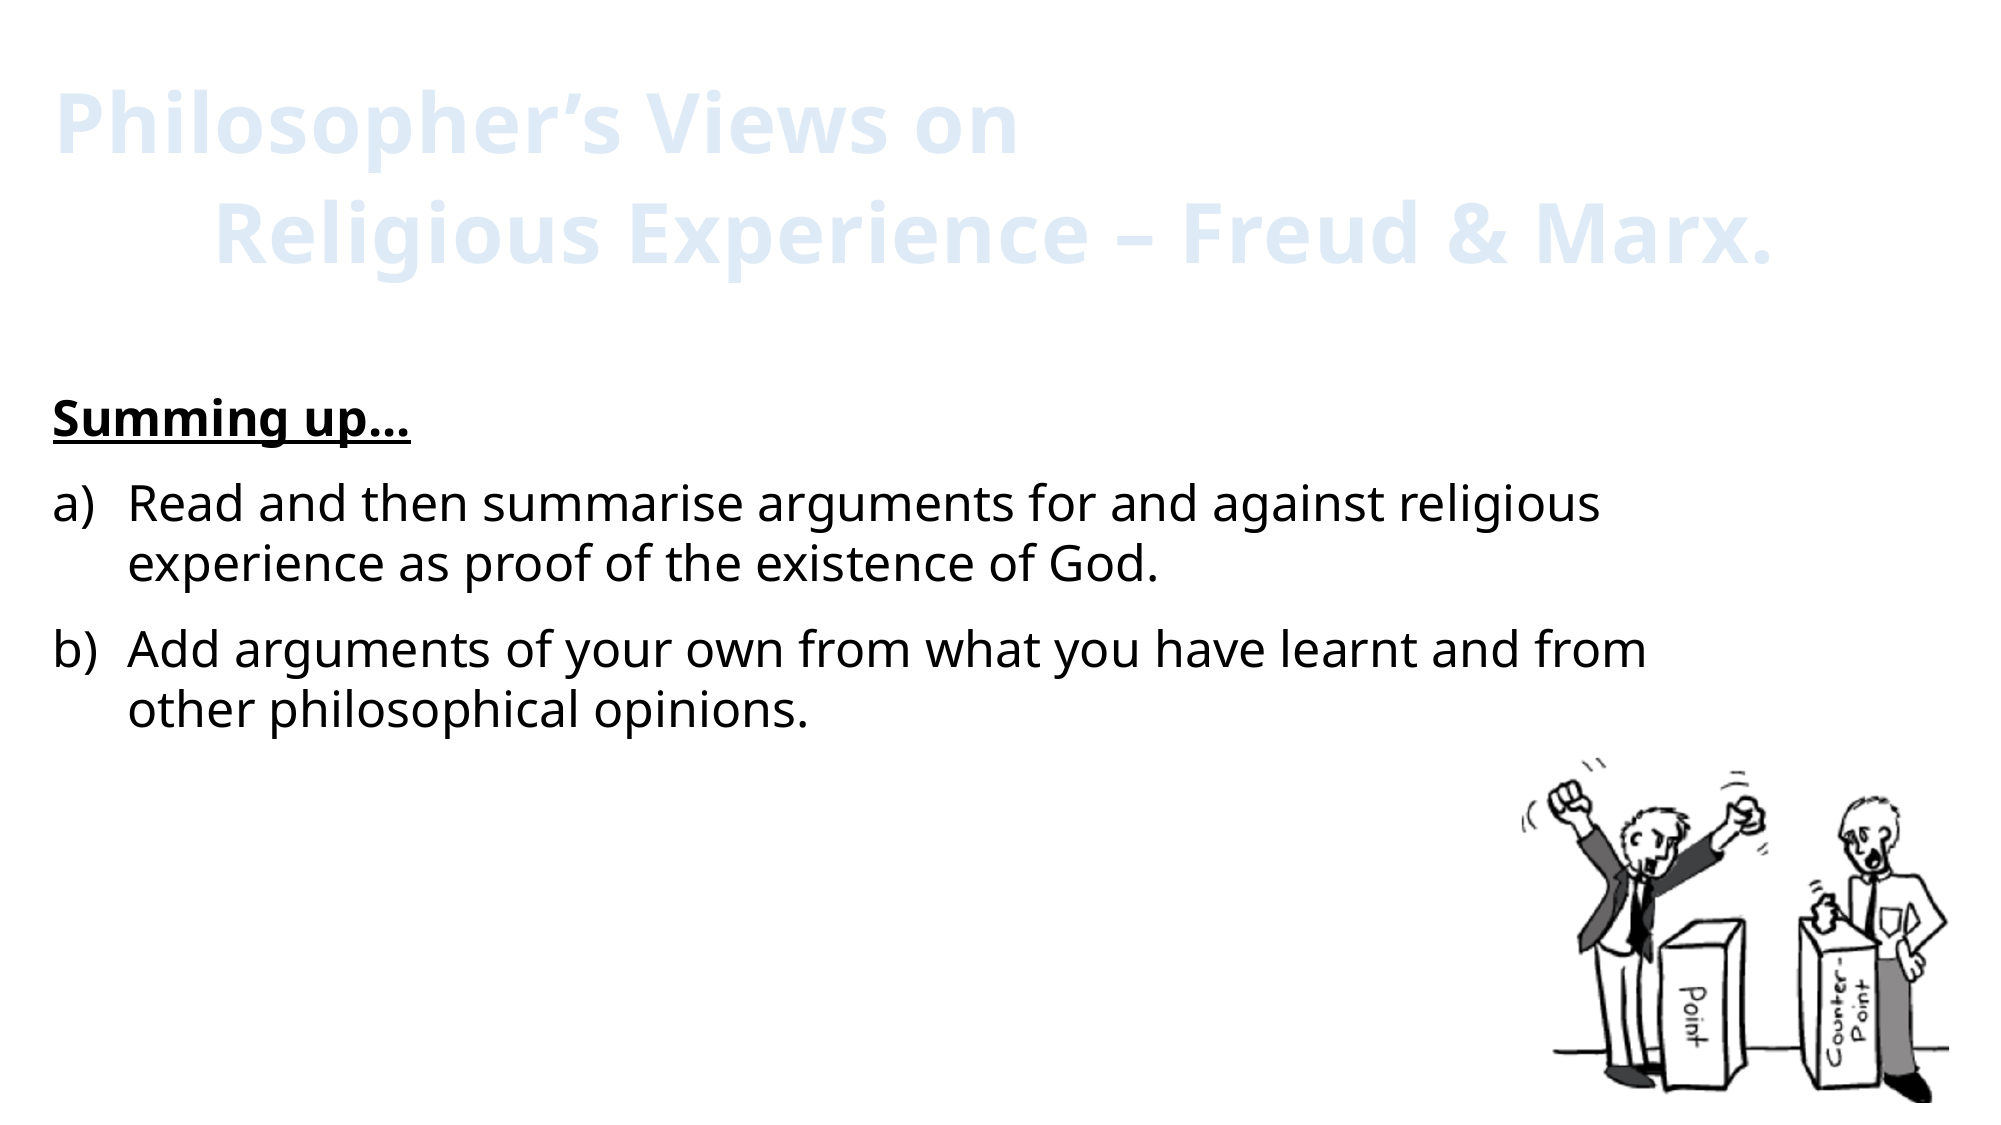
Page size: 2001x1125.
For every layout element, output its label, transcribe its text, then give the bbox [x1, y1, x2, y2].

text_box Philosopher’s Views on Religious Experience – Freud & Marx. [38, 63, 2000, 288]
text_box Summing up... Read and then summarise arguments for and against religious experience as proof of the existence of God. Add arguments of your own from what you have learnt and from other philosophical opinions. [38, 378, 1758, 745]
picture [1516, 754, 1950, 1103]
